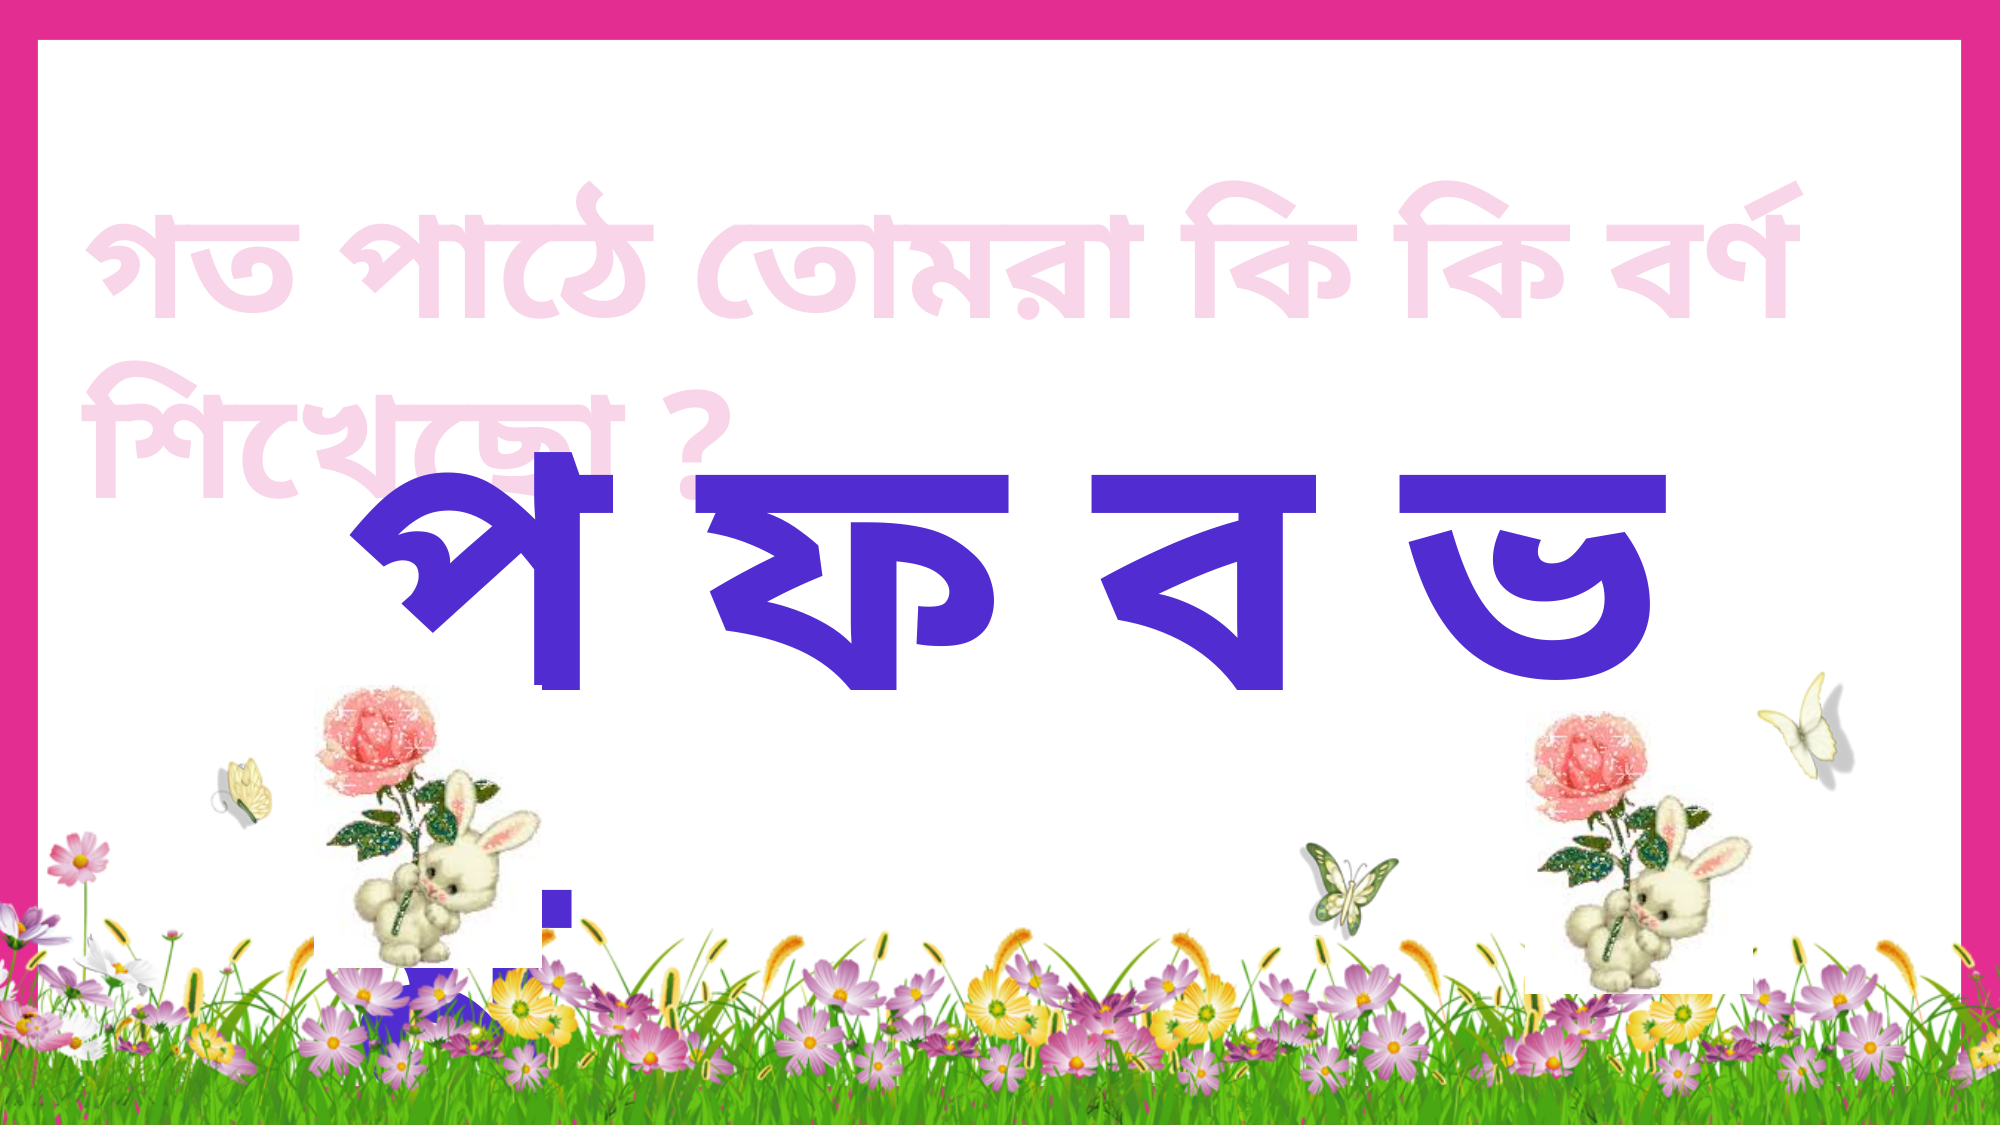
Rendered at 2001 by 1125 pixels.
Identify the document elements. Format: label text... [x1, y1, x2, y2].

picture [0, 670, 2000, 1125]
text_box প ফ ব ভ ম [330, 337, 1890, 670]
text_box গত পাঠে তোমরা কি কি বর্ণ শিখেছো ? [69, 161, 1912, 536]
